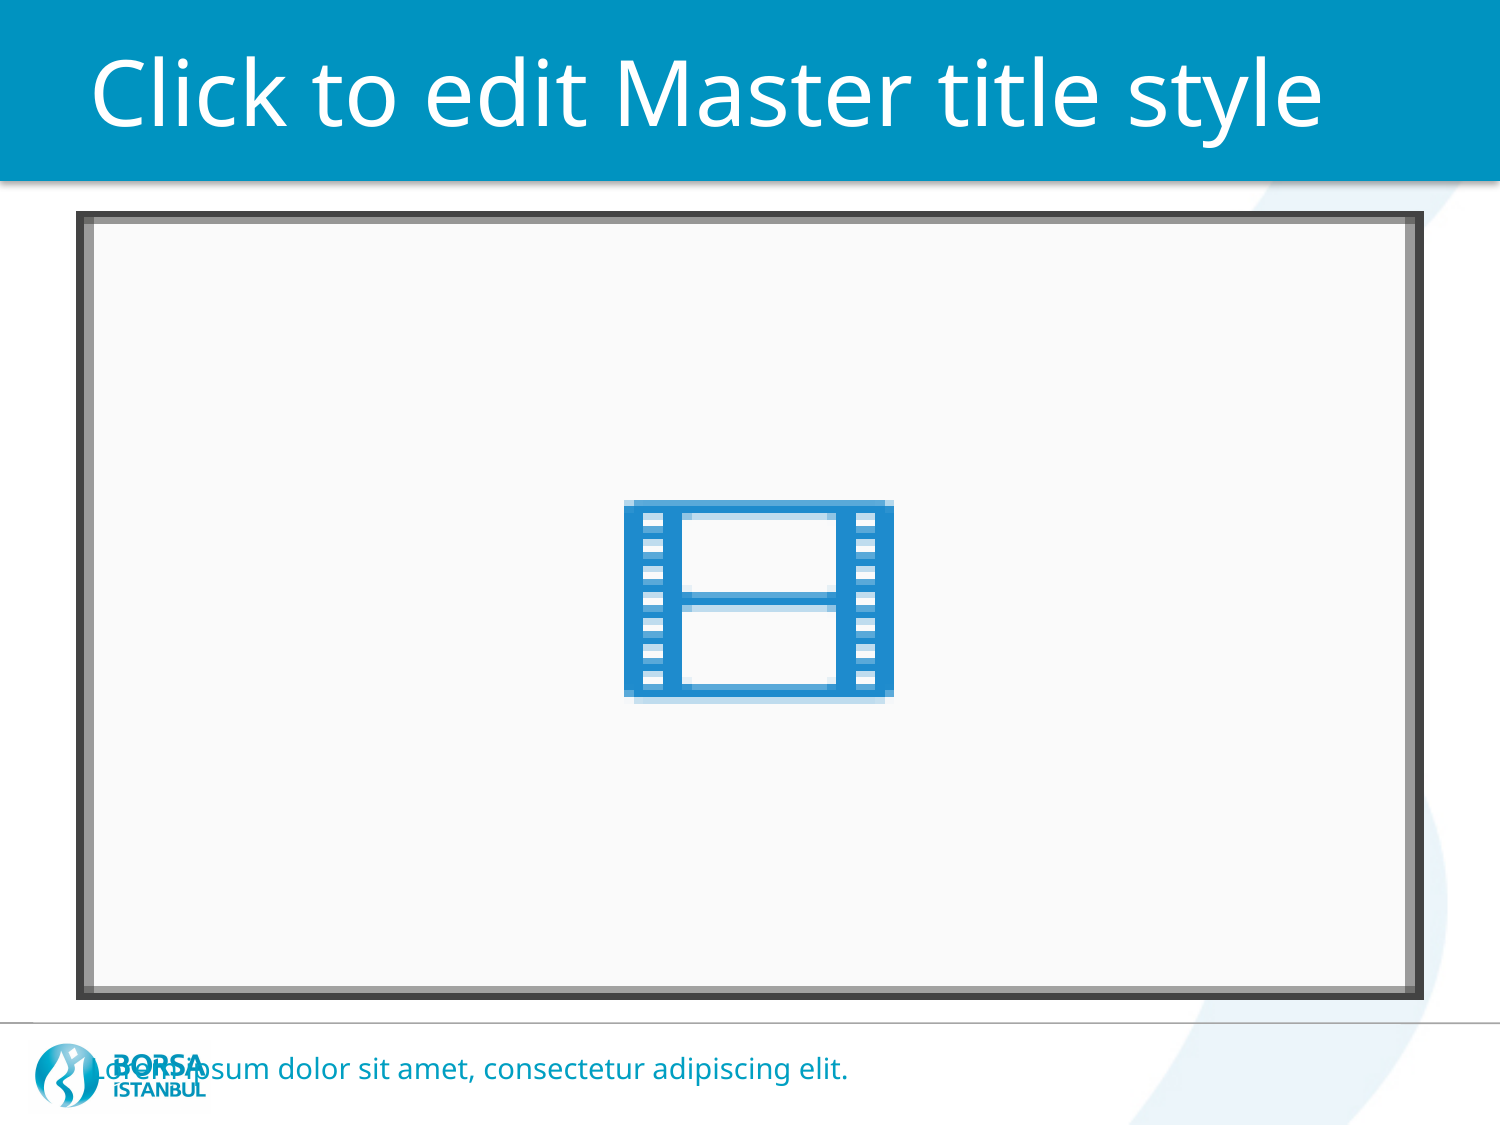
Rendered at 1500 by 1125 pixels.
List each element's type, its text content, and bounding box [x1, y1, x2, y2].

picture [0, 182, 1500, 1022]
picture [0, 1024, 1500, 1125]
list Lorem ipsum dolor sit amet, consectetur adipiscing elit. [75, 1042, 1194, 1125]
text_box Click to edit Master title style [74, 0, 1425, 180]
